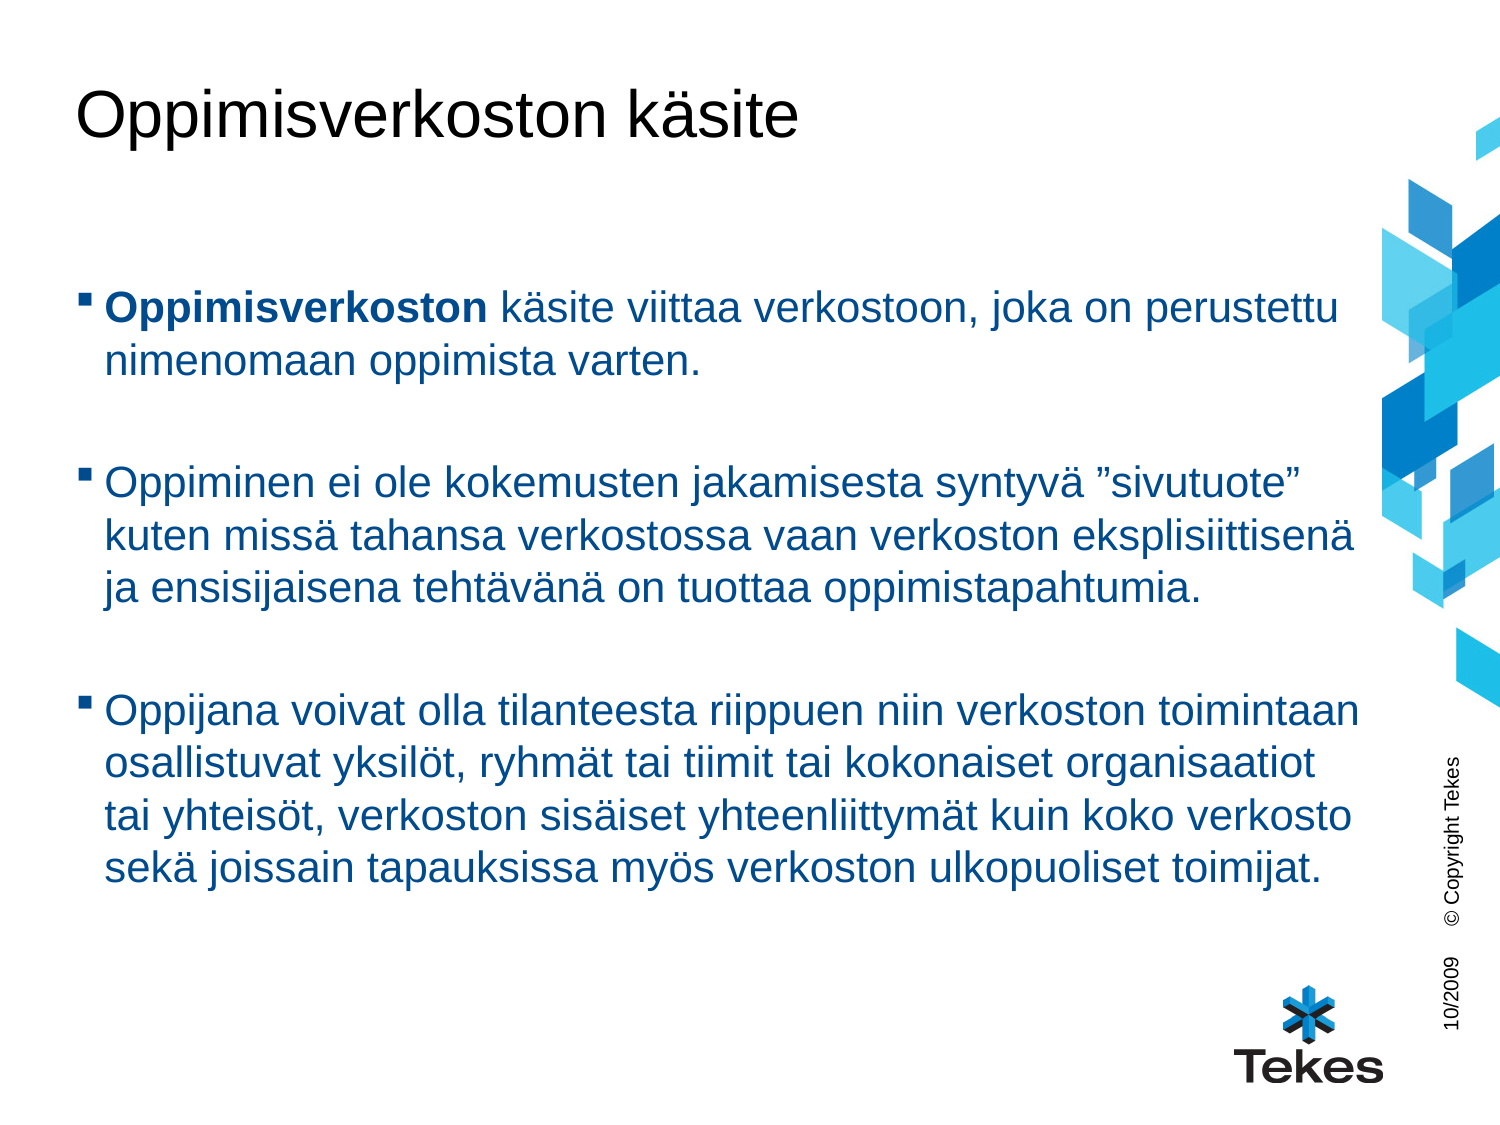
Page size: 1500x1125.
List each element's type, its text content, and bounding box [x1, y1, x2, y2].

picture [1382, 117, 1500, 708]
footer © Copyright Tekes [1435, 743, 1466, 927]
title Oppimisverkoston käsite [74, 88, 1363, 235]
picture [1234, 985, 1383, 1083]
list Oppimisverkoston käsite viittaa verkostoon, joka on perustettu nimenomaan oppimista varten. Oppiminen ei ole kokemusten jakamisesta syntyvä ”sivutuote” kuten missä tahansa verkostossa vaan verkoston eksplisiittisenä ja ensisijaisena tehtävänä on tuottaa oppimistapahtumia. Oppijana voivat olla tilanteesta riippuen niin verkoston toimintaan osallistuvat yksilöt, ryhmät tai tiimit tai kokonaiset organisaatiot tai yhteisöt, verkoston sisäiset yhteenliittymät kuin koko verkosto sekä joissain tapauksissa myös verkoston ulkopuoliset toimijat. [74, 271, 1363, 975]
slide_number 10/2009 [1435, 936, 1465, 1032]
